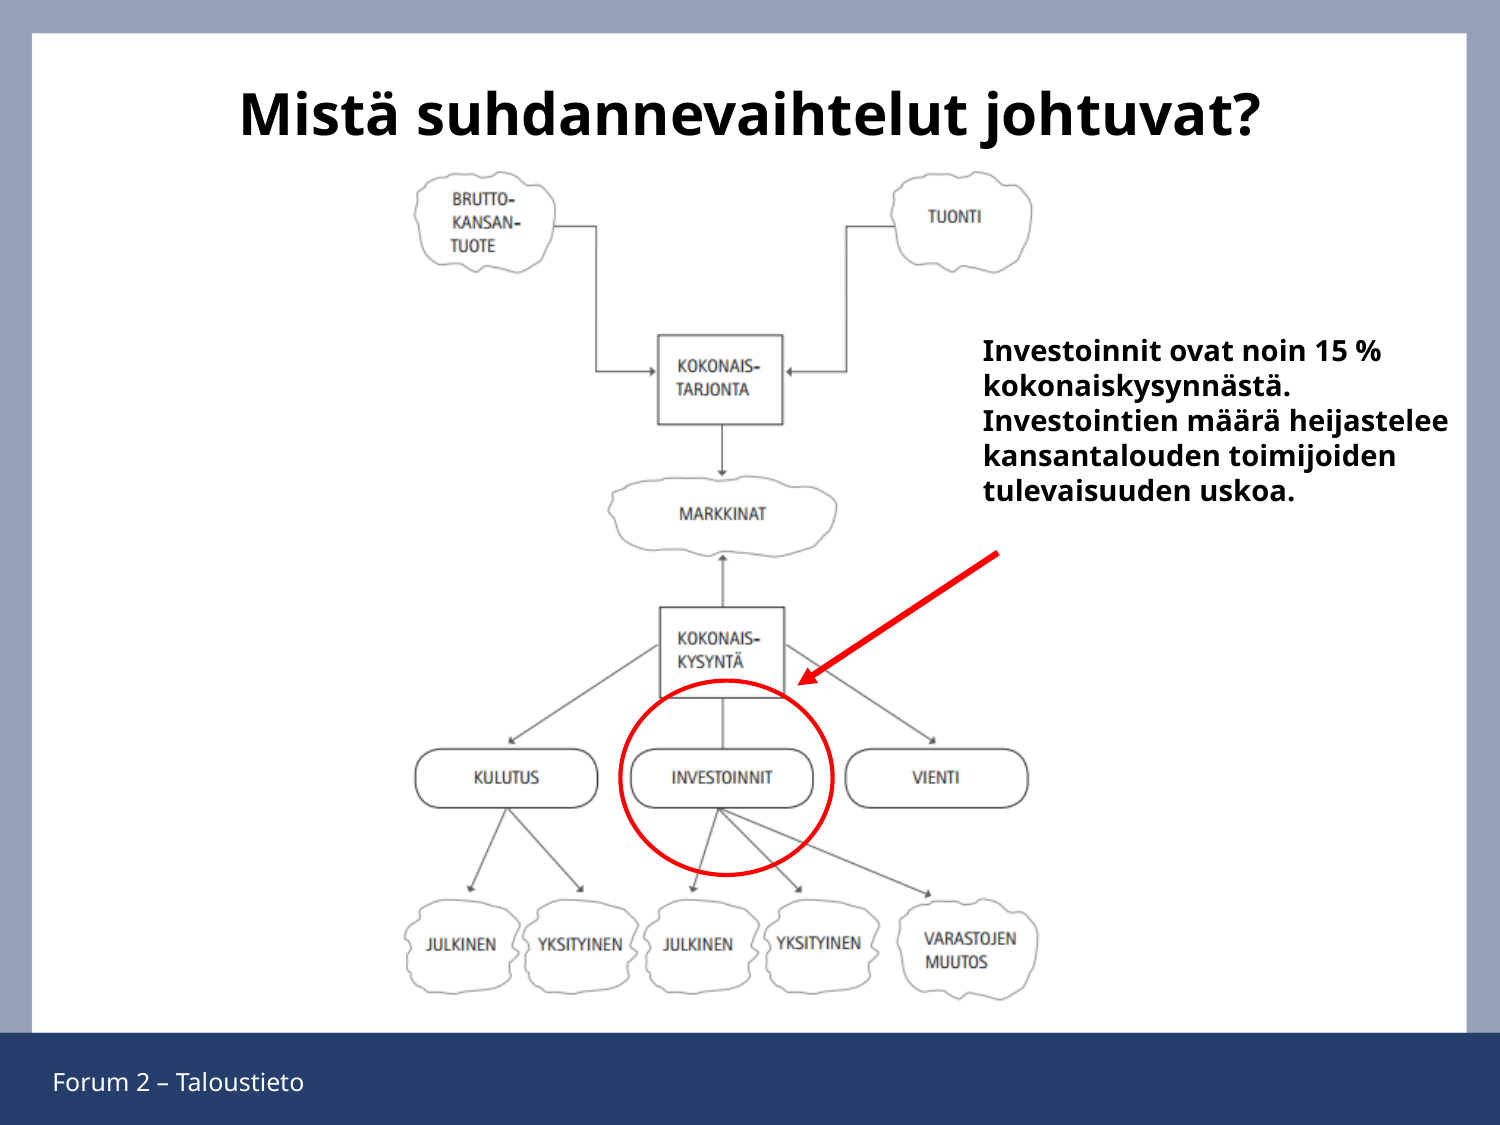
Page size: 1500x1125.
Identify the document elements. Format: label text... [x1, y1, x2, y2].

text_box Investoinnit ovat noin 15 % kokonaiskysynnästä. Investointien määrä heijastelee kansantalouden toimijoiden tulevaisuuden uskoa. [1071, 325, 1485, 515]
title Mistä suhdannevaihtelut johtuvat? [112, 37, 1388, 188]
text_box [796, 552, 999, 686]
picture [0, 0, 1500, 1125]
